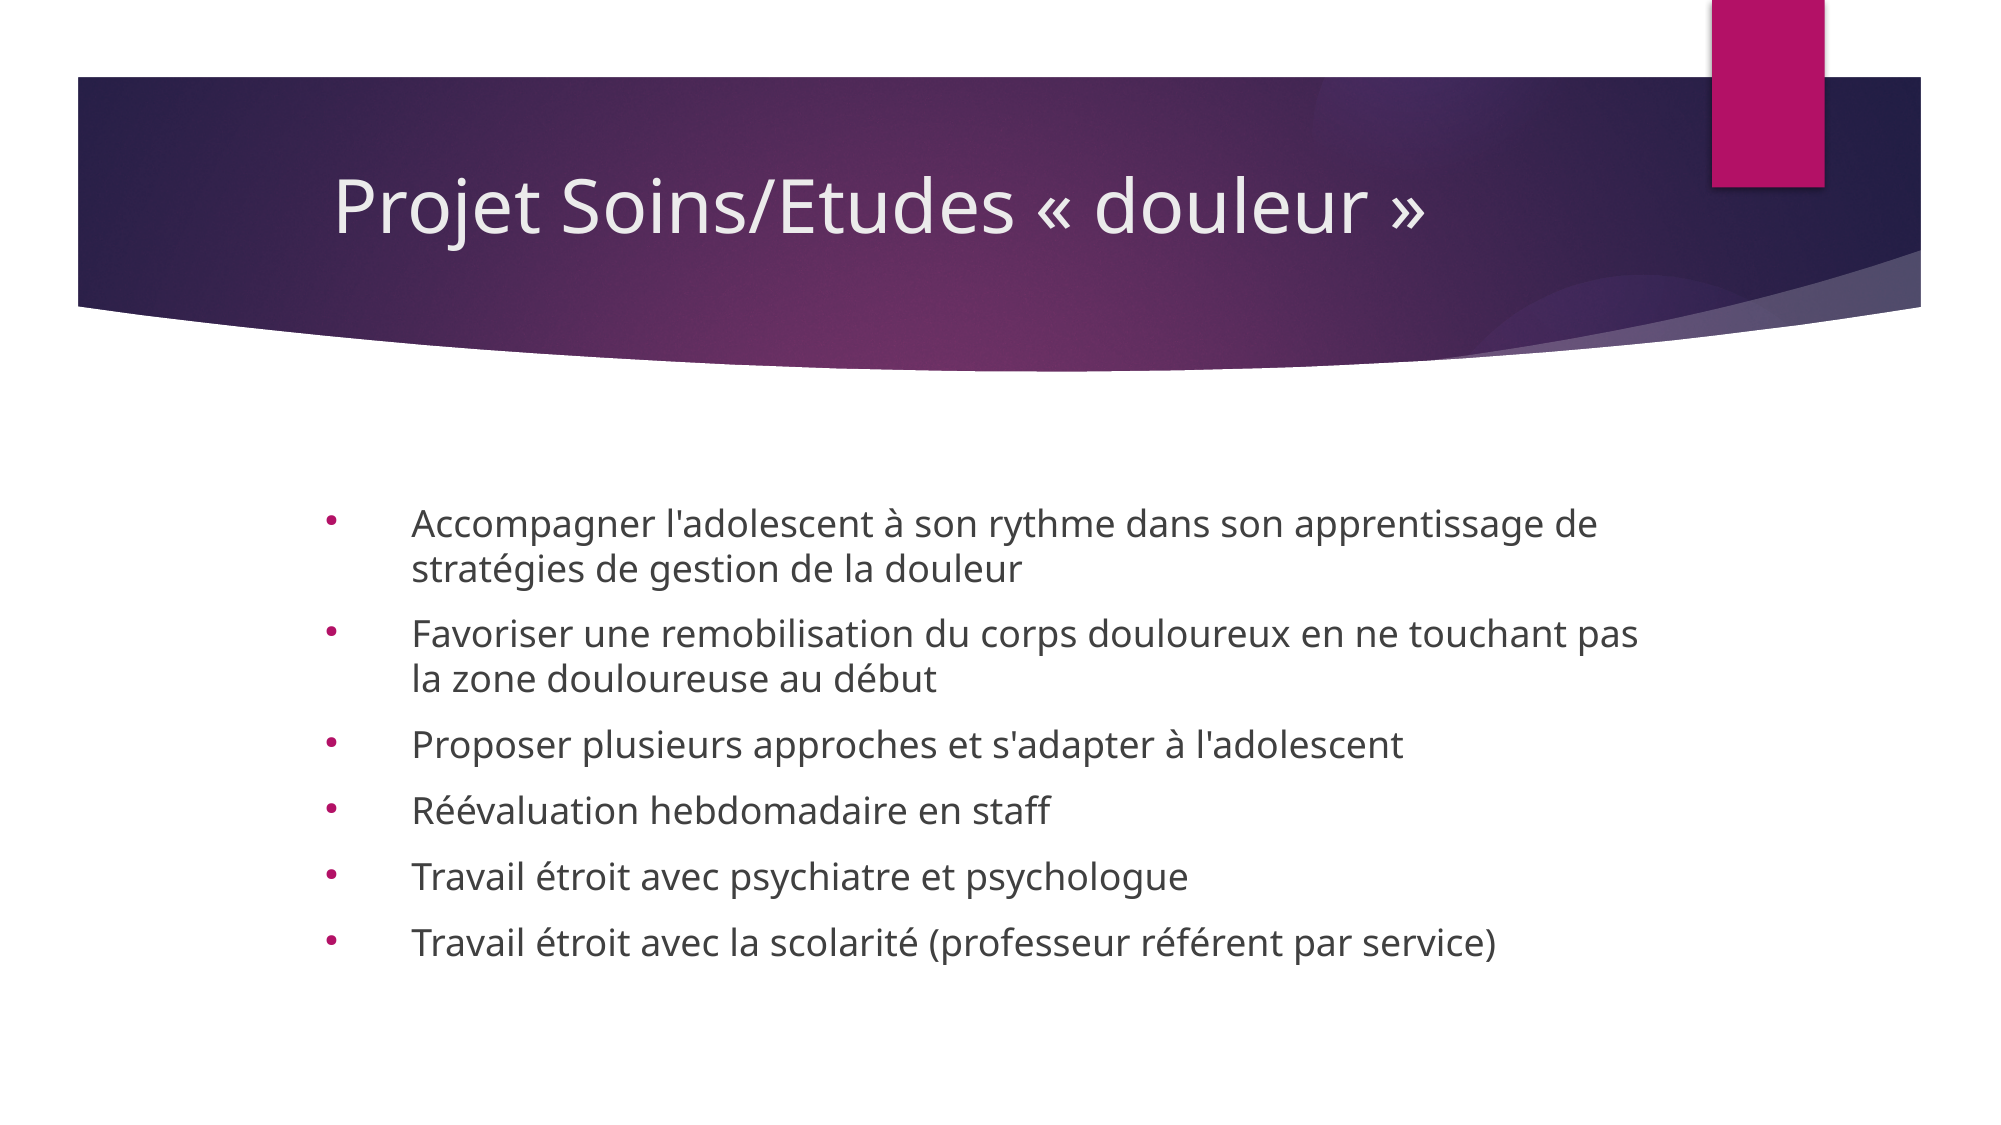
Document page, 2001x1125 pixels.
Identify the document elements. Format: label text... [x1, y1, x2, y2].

picture [79, 78, 1612, 368]
list Accompagner l'adolescent à son rythme dans son apprentissage de stratégies de gestion de la douleur Favoriser une remobilisation du corps douloureux en ne touchant pas la zone douloureuse au début Proposer plusieurs approches et s'adapter à l'adolescent Réévaluation hebdomadaire en staff Travail étroit avec psychiatre et psychologue Travail étroit avec la scolarité (professeur référent par service) [324, 368, 1665, 1095]
title Projet Soins/Etudes « douleur » [324, 78, 1665, 330]
picture [1665, 78, 1920, 320]
